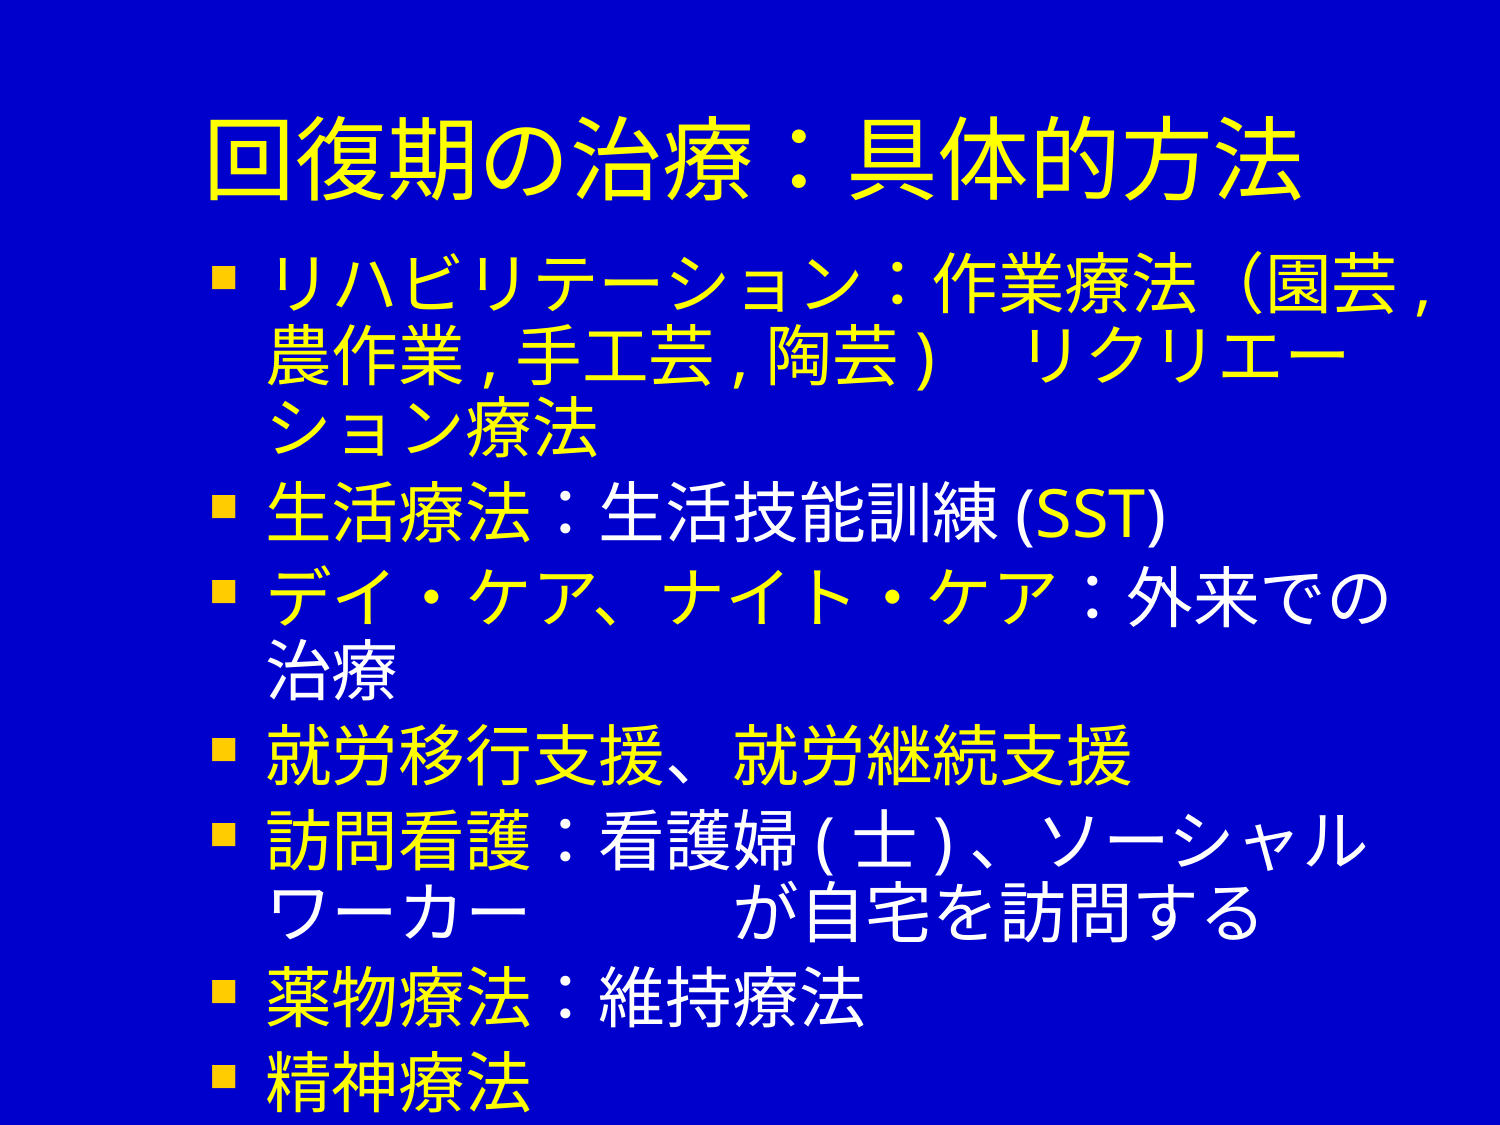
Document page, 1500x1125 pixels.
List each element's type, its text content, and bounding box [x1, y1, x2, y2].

title 回復期の治療：具体的方法 [188, 54, 1468, 220]
list リハビリテーション：作業療法（園芸,農作業,手工芸,陶芸) リクリエーション療法 生活療法：生活技能訓練(SST) デイ・ケア、ナイト・ケア：外来での治療 就労移行支援、就労継続支援 訪問看護：看護婦(士)、ソーシャルワーカー が自宅を訪問する 薬物療法：維持療法 精神療法 [193, 243, 1469, 1006]
